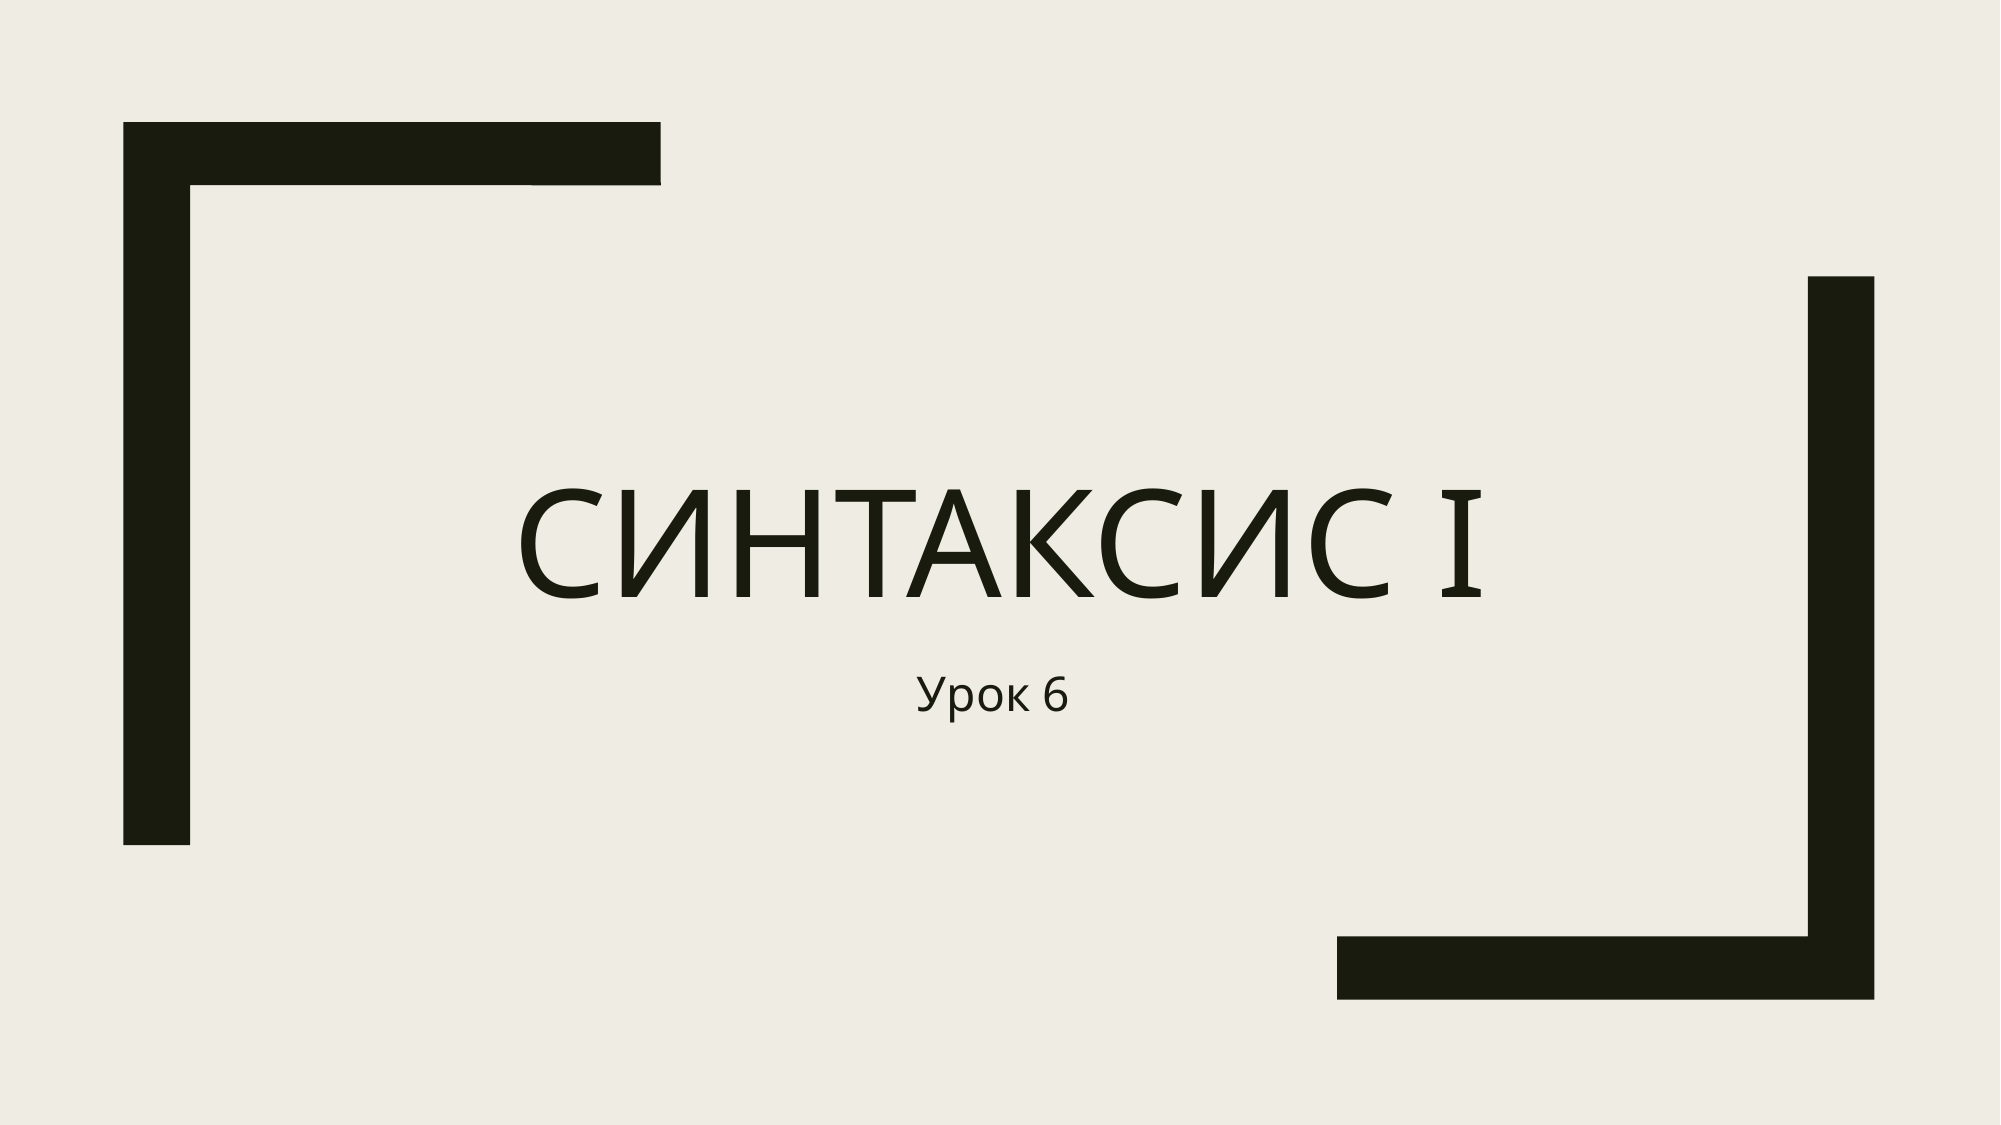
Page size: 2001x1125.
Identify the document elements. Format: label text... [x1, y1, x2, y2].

subtitle Урок 6 [439, 649, 1561, 828]
title Синтаксис I [314, 293, 1686, 638]
